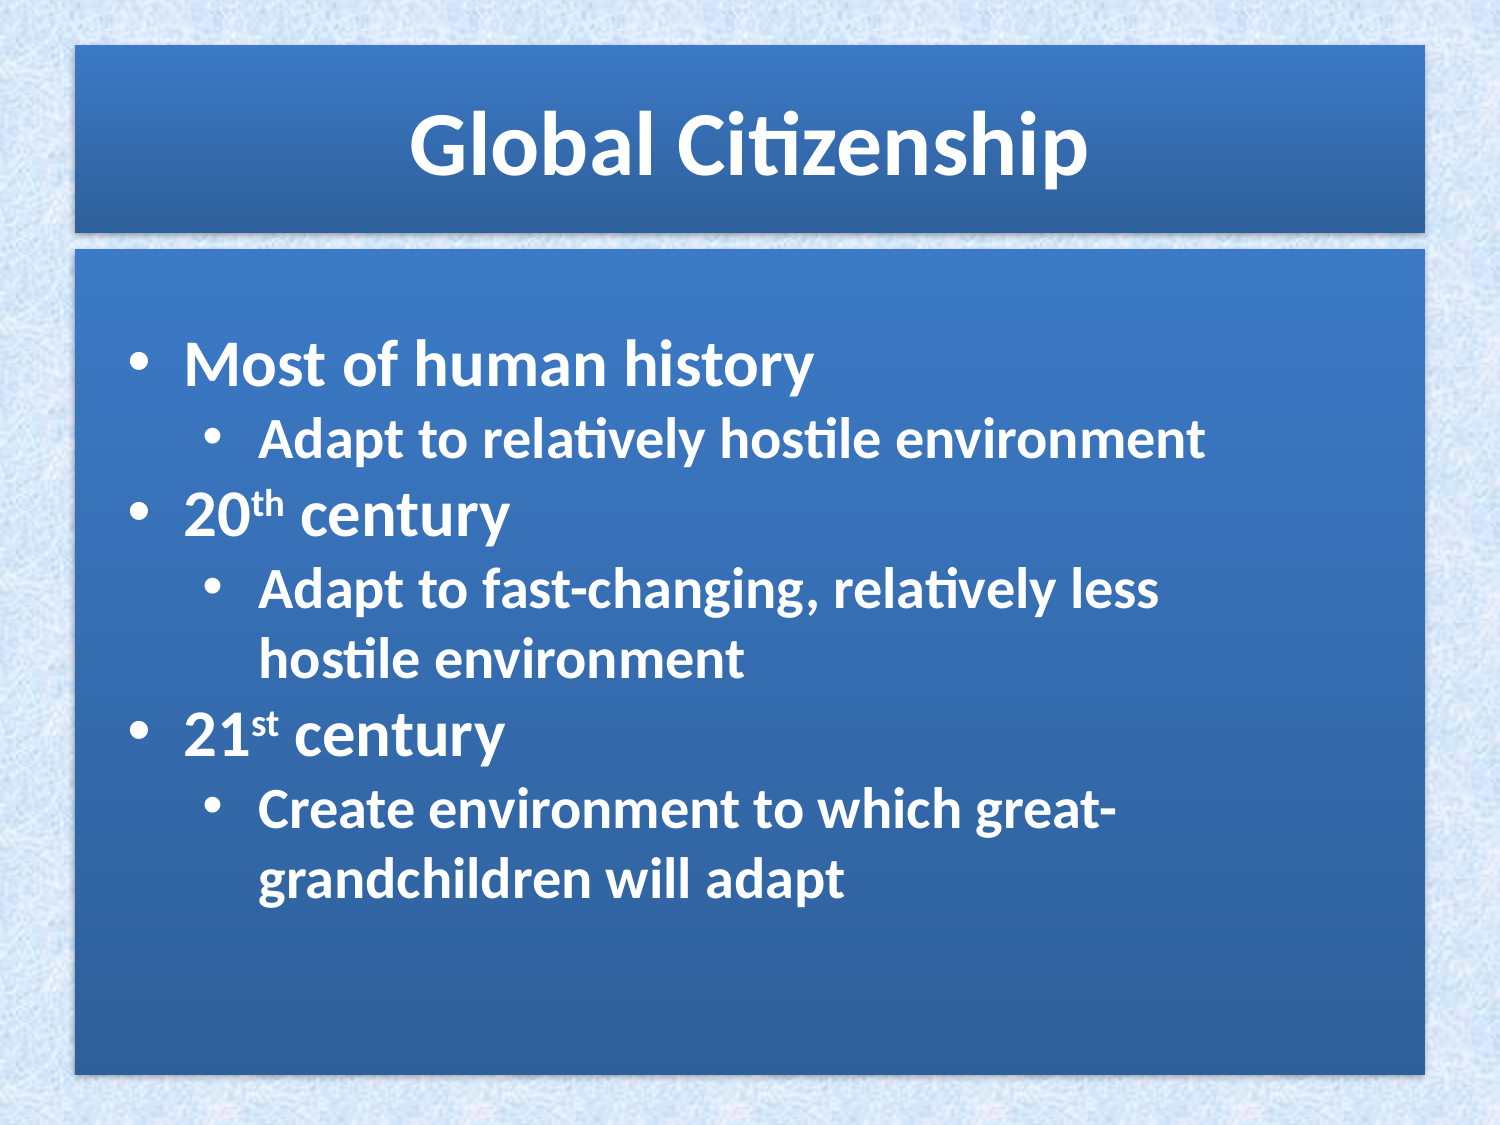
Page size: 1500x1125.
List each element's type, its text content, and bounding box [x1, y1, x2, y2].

picture [0, 0, 1500, 1125]
text_box Most of human history Adapt to relatively hostile environment 20th century Adapt to fast-changing, relatively less hostile environment 21st century Create environment to which great-grandchildren will adapt [112, 312, 1275, 918]
title Global Citizenship [75, 45, 1425, 233]
text_box [74, 249, 1425, 1075]
